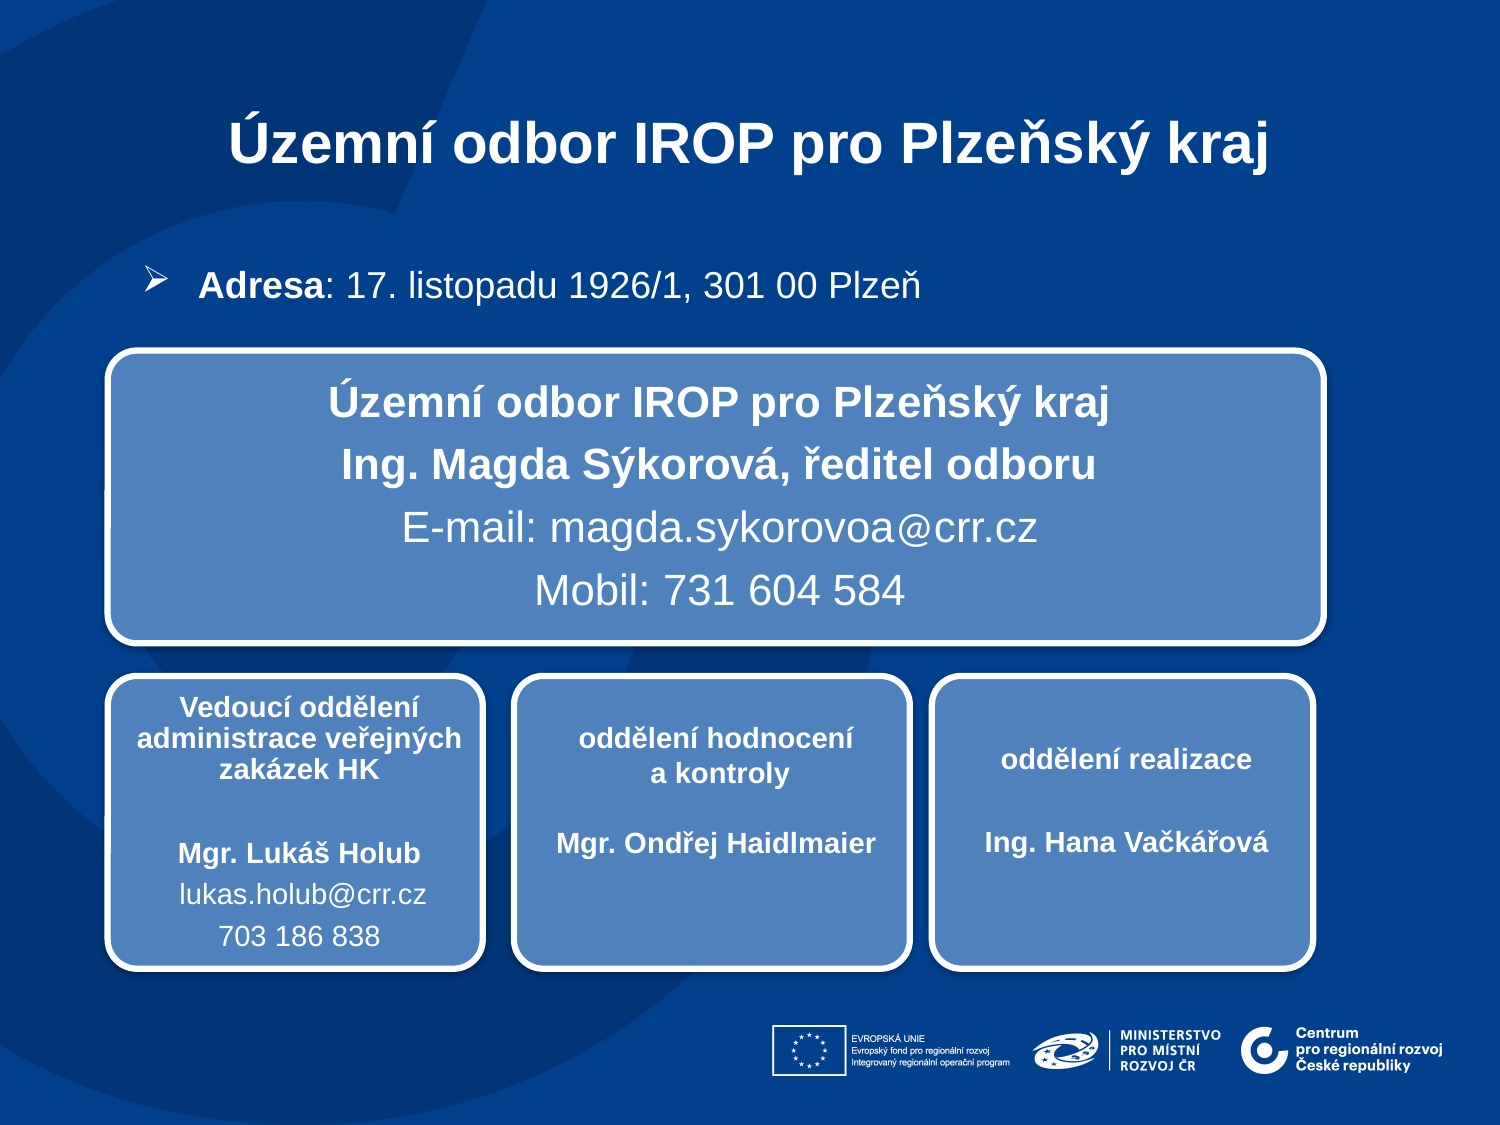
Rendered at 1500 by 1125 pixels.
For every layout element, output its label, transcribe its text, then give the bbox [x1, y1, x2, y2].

text_box Adresa: 17. listopadu 1926/1, 301 00 Plzeň [126, 254, 1442, 314]
picture [0, 0, 1500, 1125]
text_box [107, 350, 1326, 969]
text_box Územní odbor IROP pro Plzeňský kraj [82, 98, 1418, 183]
